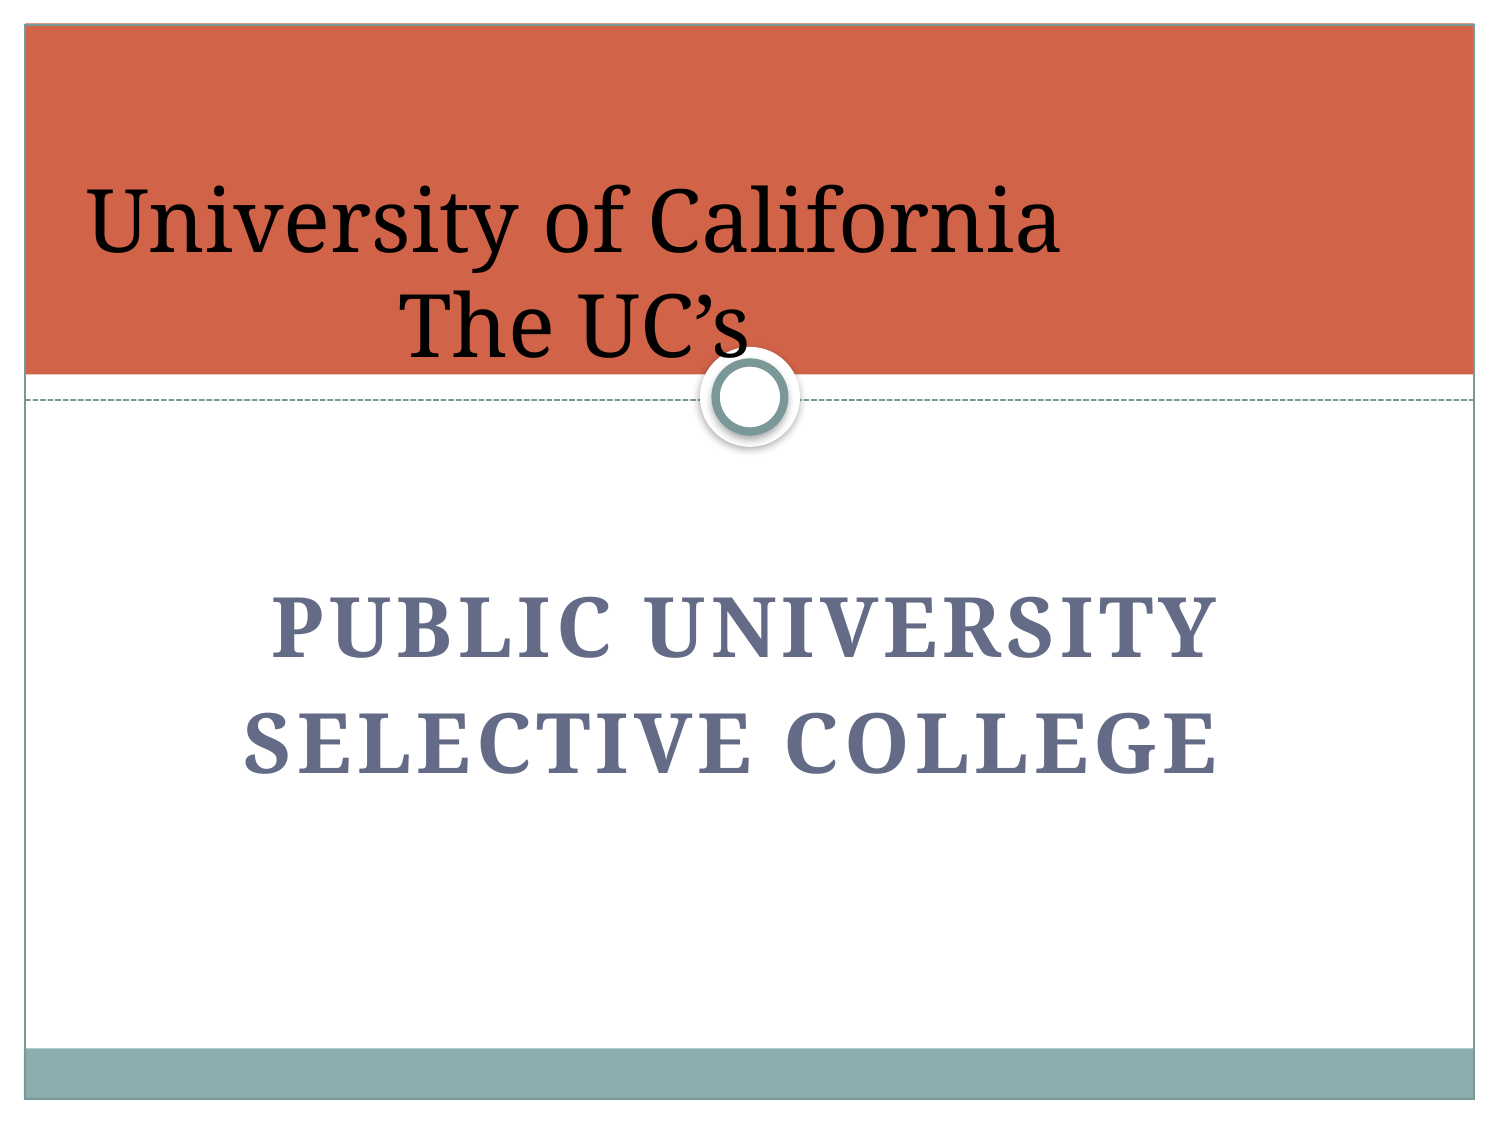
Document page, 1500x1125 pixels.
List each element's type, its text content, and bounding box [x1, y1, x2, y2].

list Public university Selective college [50, 450, 1439, 1025]
title University of California The UC’s [37, 112, 1113, 383]
